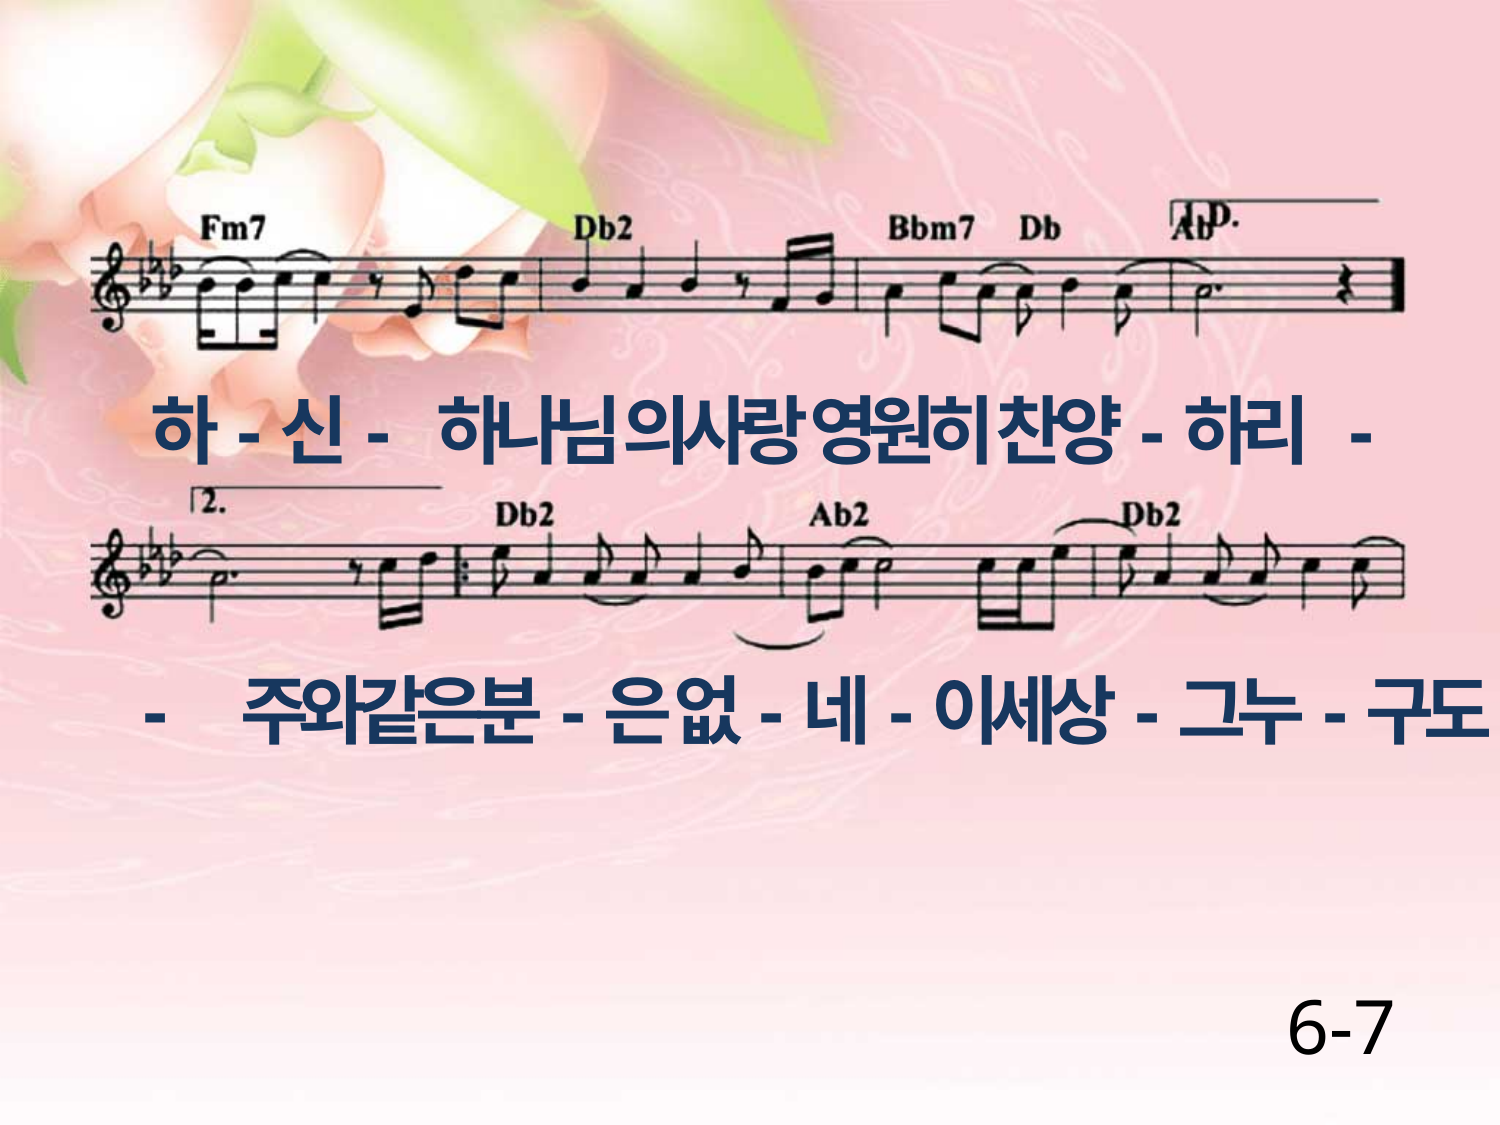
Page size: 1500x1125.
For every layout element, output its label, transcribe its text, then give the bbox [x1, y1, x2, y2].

picture [0, 0, 1500, 1125]
text_box 하-신- 하나님 의사랑 영원히 찬양-하리 - [135, 376, 1389, 481]
text_box 6-7 [1271, 972, 1412, 1077]
text_box - 주와같은분-은 없-네-이세상-그누-구도 [128, 656, 1500, 761]
